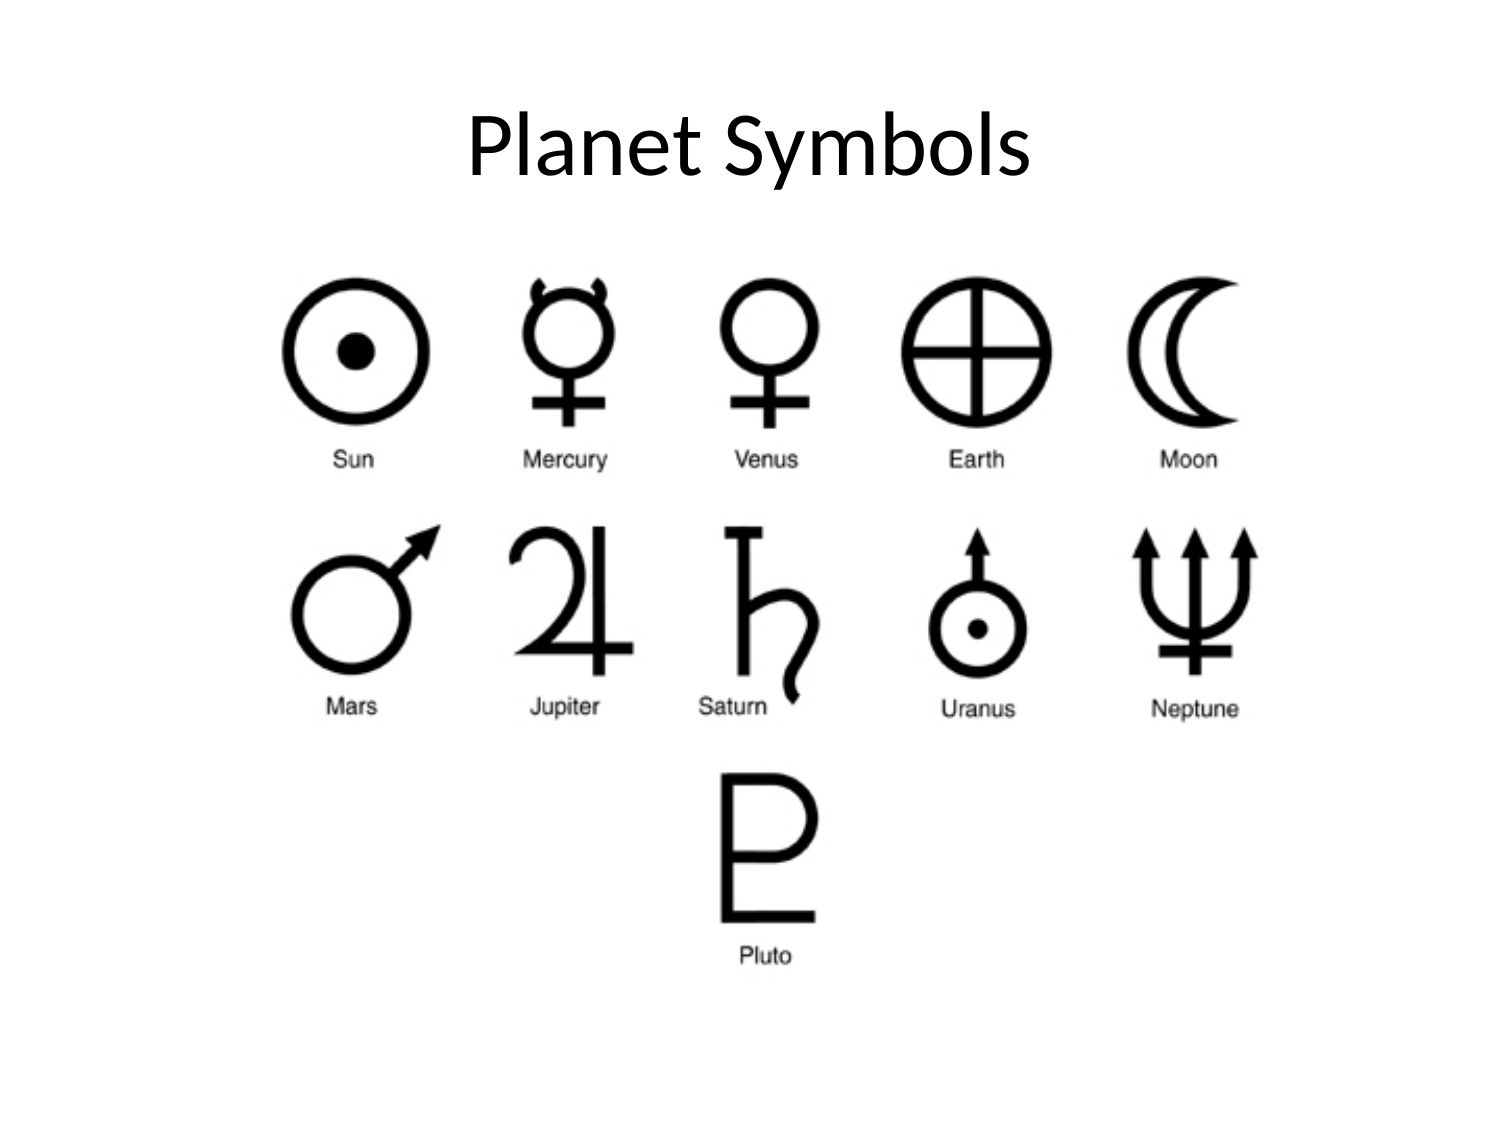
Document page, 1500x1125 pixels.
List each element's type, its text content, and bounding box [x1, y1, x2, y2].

picture [249, 262, 1292, 982]
title Planet Symbols [75, 45, 1425, 233]
